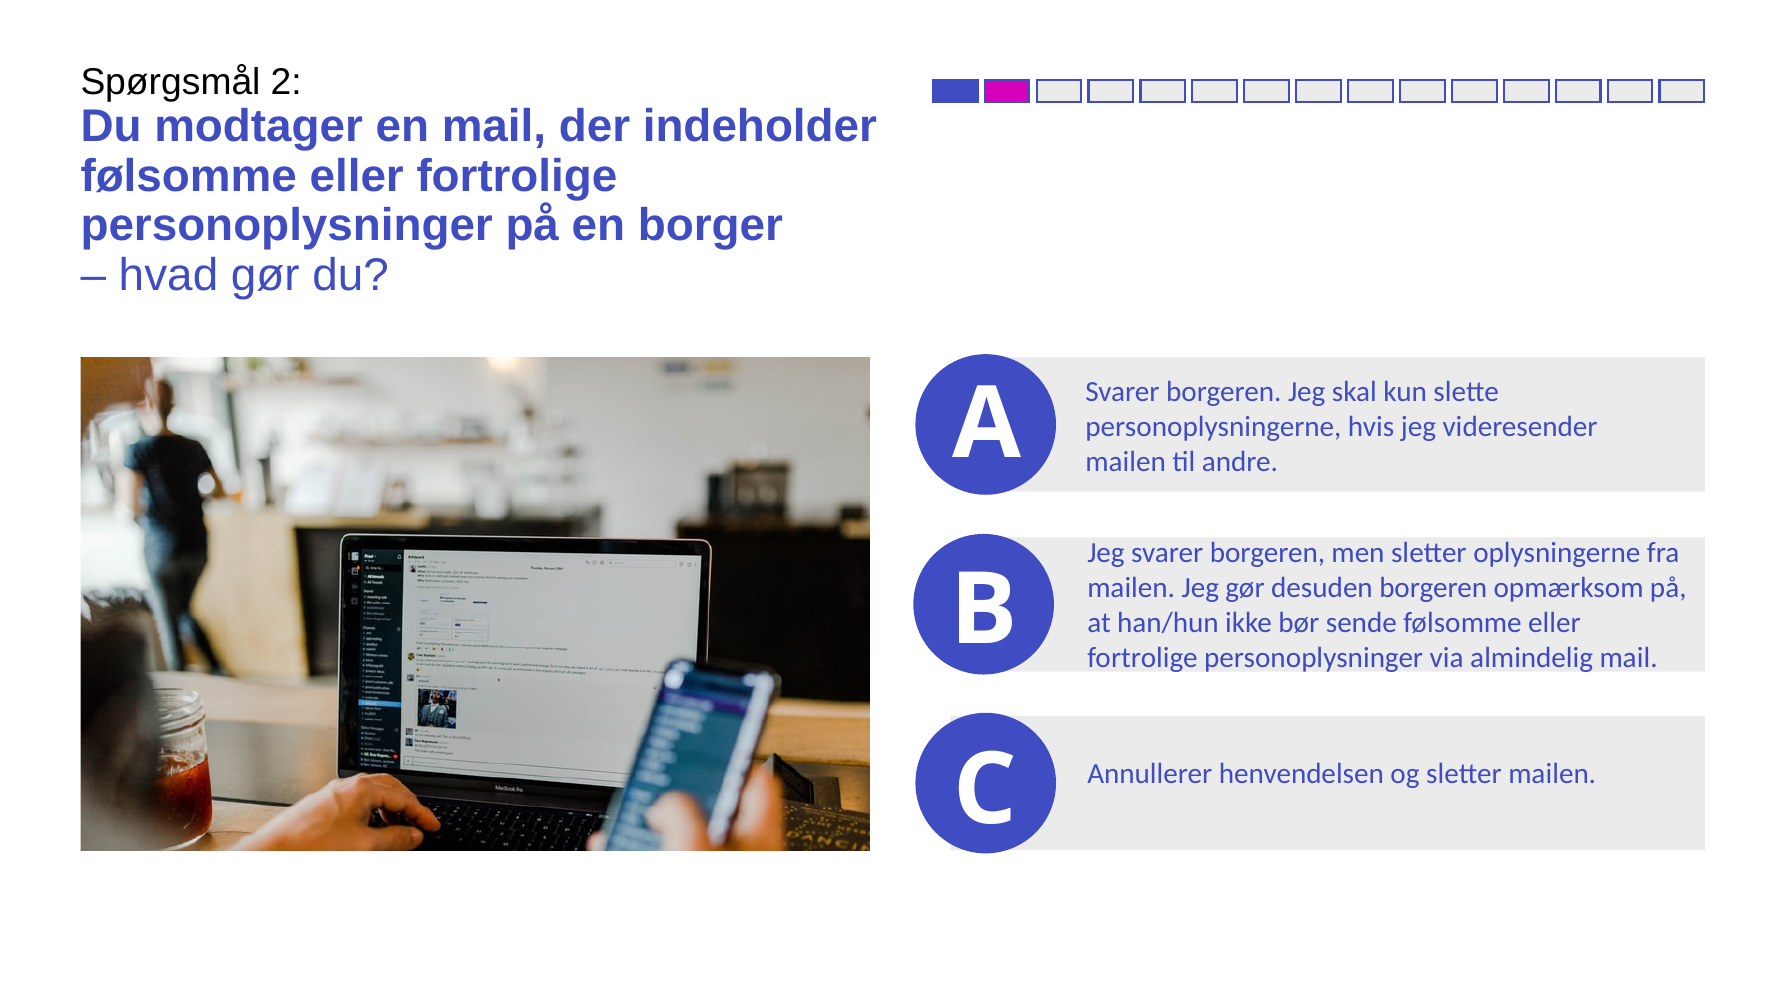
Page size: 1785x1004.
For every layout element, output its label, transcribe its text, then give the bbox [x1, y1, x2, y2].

text_box [917, 365, 1054, 493]
text_box [917, 714, 1054, 844]
text_box Annullerer henvendelsen og sletter mailen. [1072, 746, 1681, 797]
text_box [1451, 79, 1498, 103]
text_box [998, 715, 1706, 851]
picture [80, 357, 870, 851]
text_box [915, 545, 949, 663]
text_box [1399, 79, 1446, 103]
text_box [1018, 545, 1052, 664]
text_box [996, 356, 1706, 493]
text_box A [952, 357, 1021, 478]
text_box [1295, 79, 1342, 103]
text_box [950, 664, 1017, 673]
text_box [1347, 79, 1394, 103]
text_box 2 [992, 536, 1072, 673]
text_box [949, 715, 973, 725]
text_box [1087, 79, 1134, 103]
text_box [1243, 79, 1290, 103]
text_box [1503, 79, 1550, 103]
text_box Jeg svarer borgeren, men sletter oplysningerne fra mailen. Jeg gør desuden borgeren opmærksom på, at han/hun ikke bør sende følsomme eller fortrolige personoplysninger via almindelig mail. [1072, 526, 1705, 681]
text_box [1555, 79, 1602, 103]
text_box [1191, 79, 1238, 103]
text_box [1139, 79, 1186, 103]
text_box [932, 79, 979, 103]
text_box Svarer borgeren. Jeg skal kun slette personoplysningerne, hvis jeg videresender mailen til andre. [1070, 364, 1632, 485]
title Spørgsmål 2: Du modtager en mail, der indeholder følsomme eller fortrolige personoplysninger på en borger – hvad gør du? [80, 62, 978, 210]
text_box [984, 79, 1030, 103]
text_box C [953, 723, 1018, 844]
text_box [949, 842, 972, 851]
text_box [1607, 79, 1653, 103]
text_box [1658, 79, 1705, 103]
text_box [1036, 79, 1082, 103]
text_box [955, 844, 1017, 852]
text_box [953, 536, 1014, 543]
text_box B [949, 543, 1018, 664]
